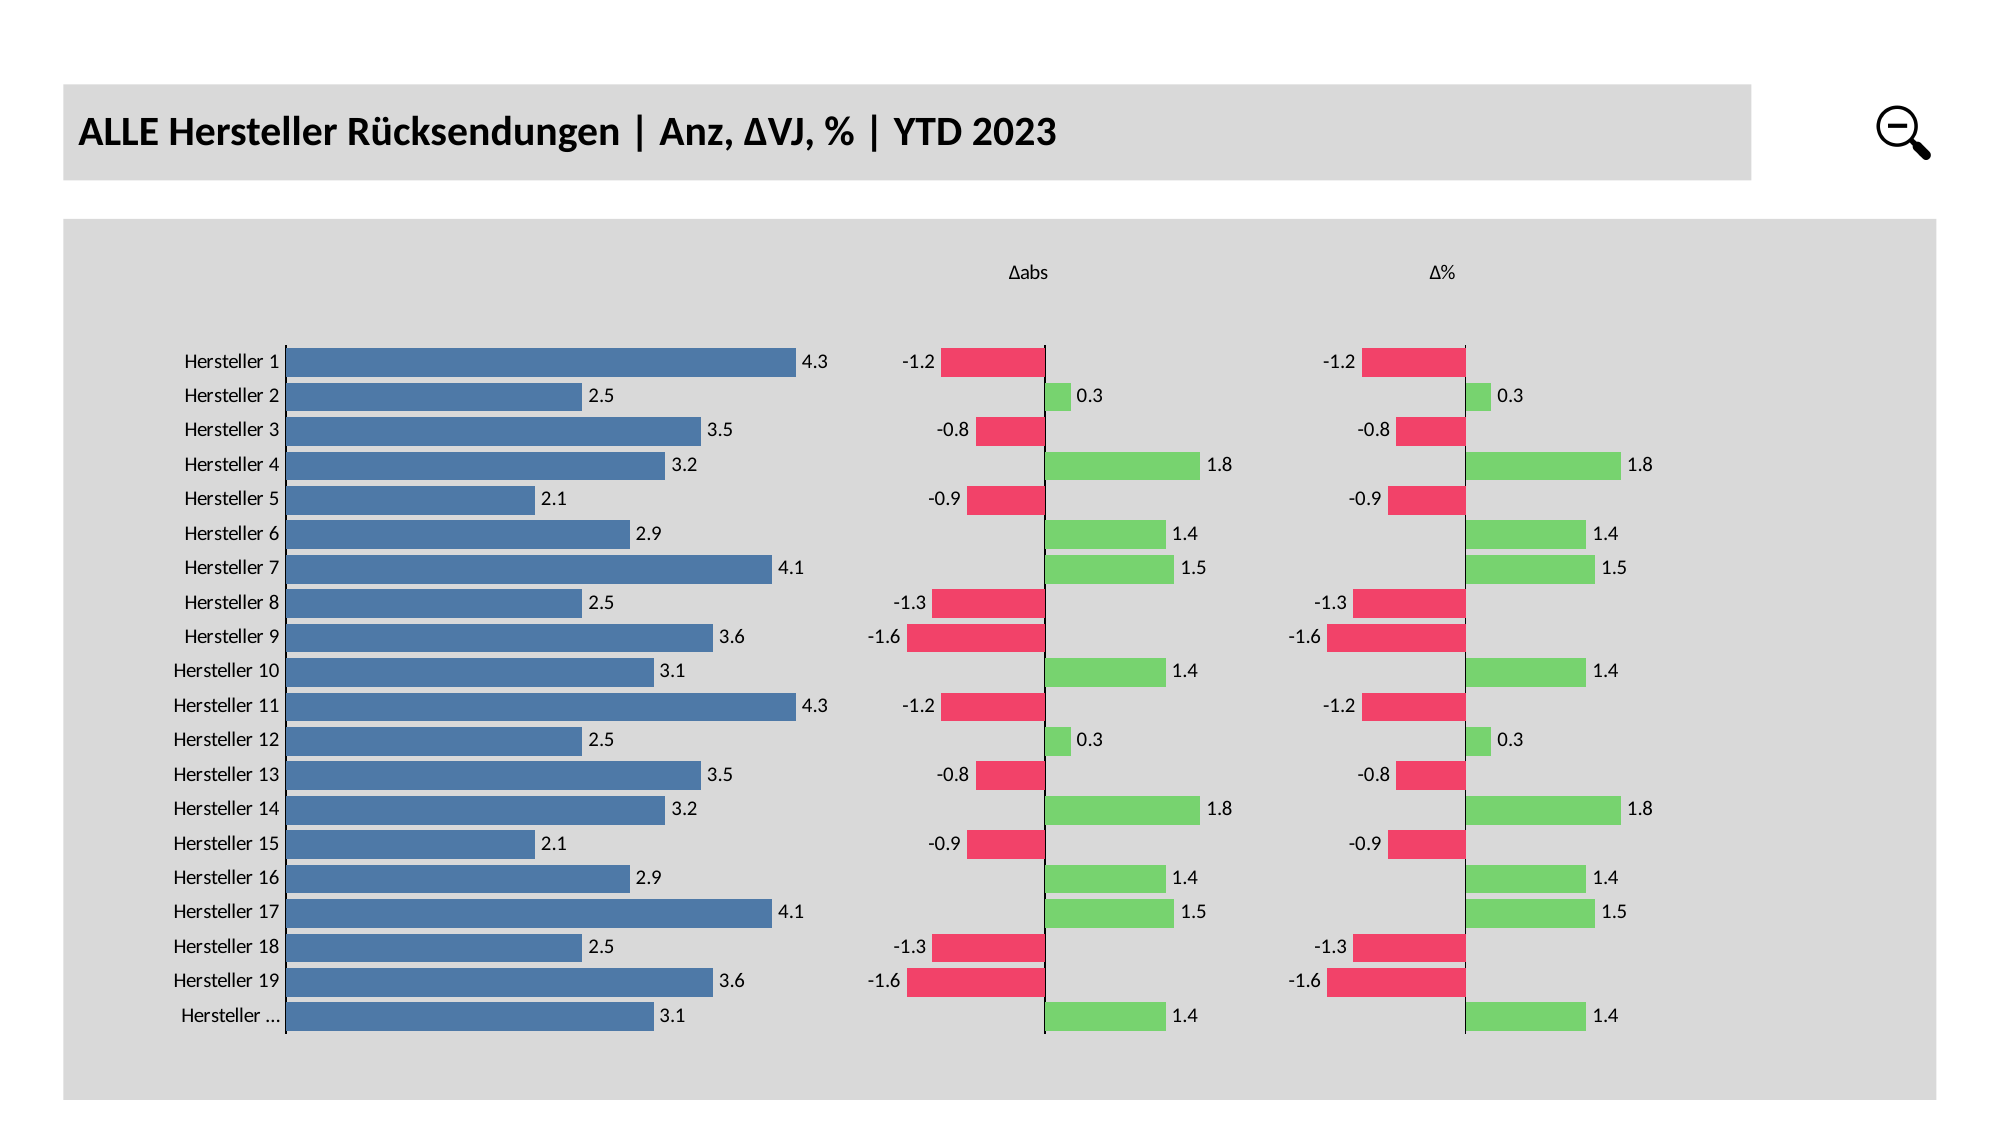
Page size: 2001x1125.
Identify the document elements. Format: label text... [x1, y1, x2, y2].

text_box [85, 226, 1678, 1092]
picture [1871, 99, 1937, 165]
title ALLE Hersteller Rücksendungen | Anz, ΔVJ, % | YTD 2023 [63, 84, 1752, 181]
